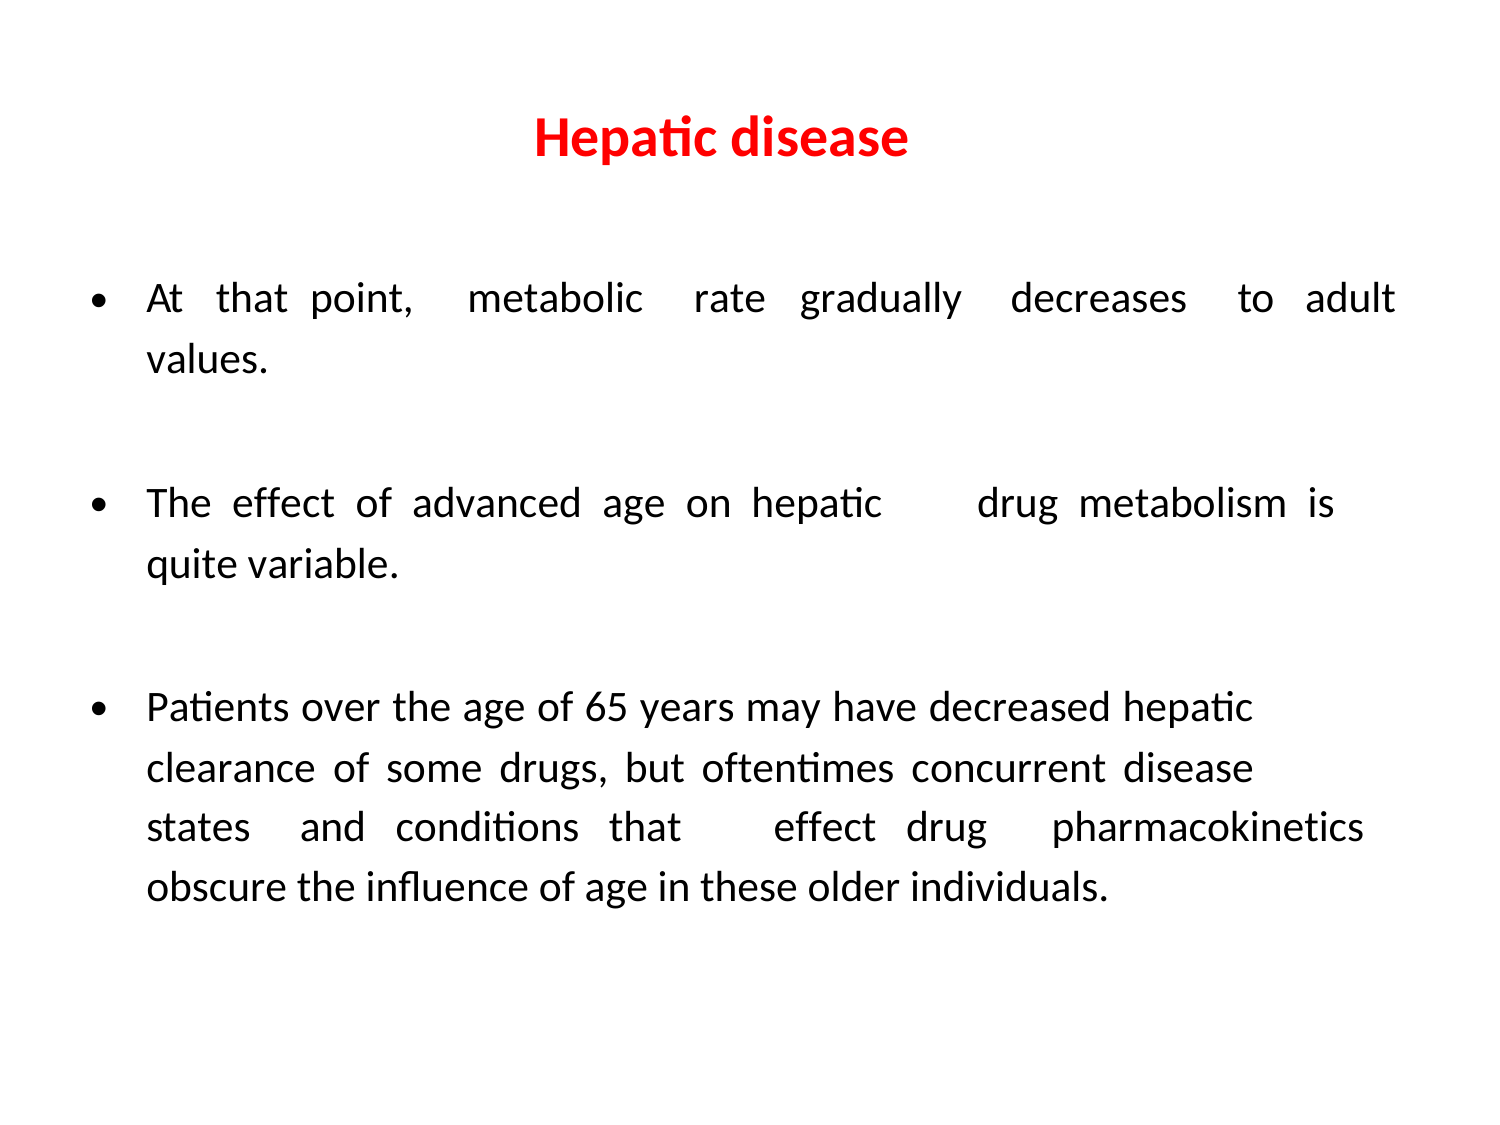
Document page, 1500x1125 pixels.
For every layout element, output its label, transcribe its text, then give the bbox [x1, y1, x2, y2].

text_box states [144, 805, 276, 860]
text_box pharmacokinetics [1049, 805, 1420, 860]
text_box and conditions that [297, 805, 749, 860]
text_box values. [144, 337, 297, 392]
text_box obscure the inﬂuence of age in these older individuals. [144, 865, 1263, 920]
text_box to [1235, 277, 1290, 332]
text_box metabolic [465, 277, 679, 332]
text_box gradually [797, 277, 995, 332]
text_box drug metabolism is [974, 481, 1395, 536]
text_box adult [1303, 277, 1420, 332]
text_box At [144, 277, 199, 332]
text_box Patients over the age of 65 years may have decreased hepatic clearance of some drugs, but oftentimes concurrent disease [144, 685, 1420, 800]
text_box effect drug [771, 805, 1027, 860]
text_box • [87, 274, 117, 329]
text_box rate [691, 277, 785, 332]
text_box decreases [1008, 277, 1222, 332]
text_box The effect of advanced age on hepatic quite variable. [144, 481, 991, 596]
text_box that point, [213, 277, 453, 332]
text_box • [87, 682, 117, 737]
text_box • [87, 478, 117, 533]
text_box Hepatic disease [532, 109, 979, 181]
